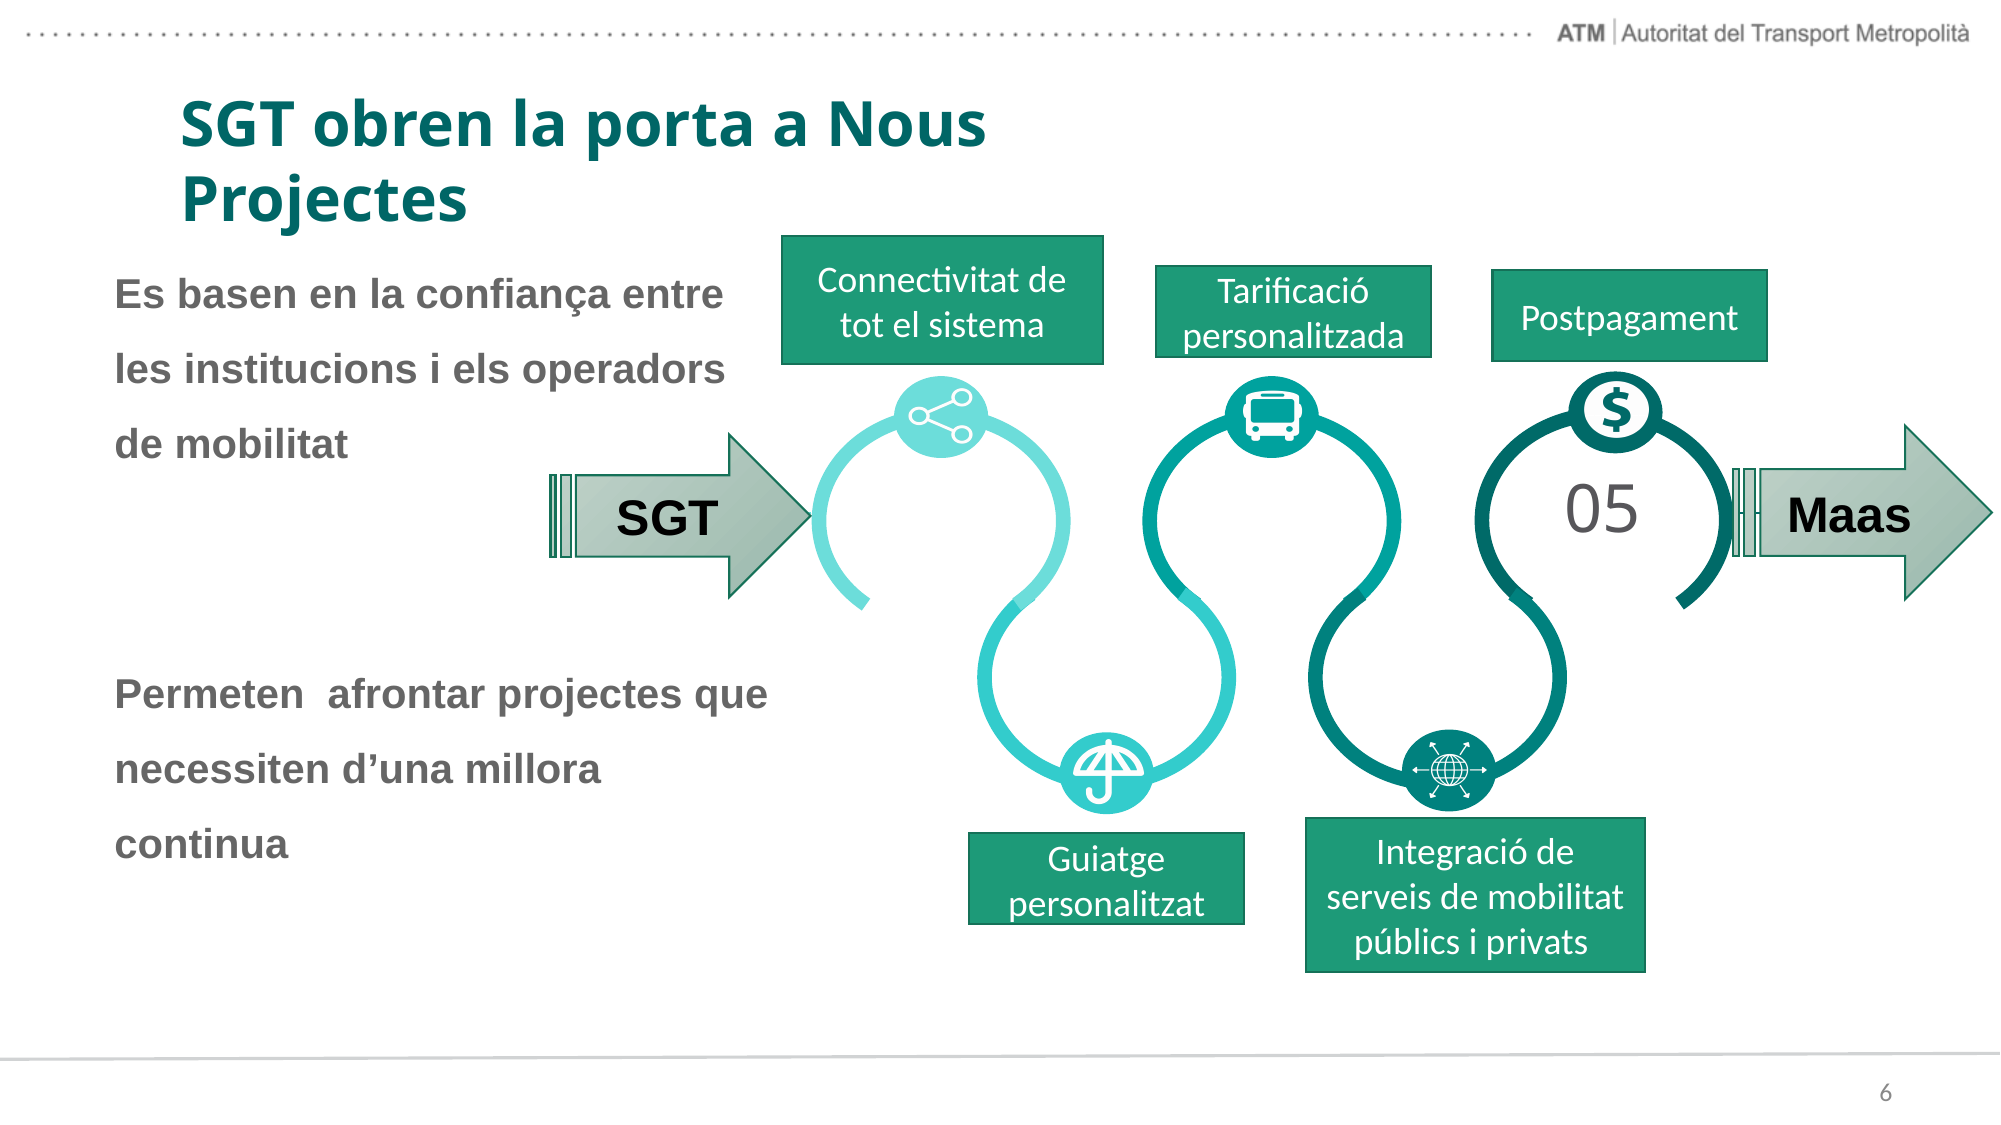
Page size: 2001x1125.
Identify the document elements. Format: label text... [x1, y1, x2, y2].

text_box Es basen en la confiança entre les institucions i els operadors de mobilitat Permeten afrontar projectes que necessiten d’una millora continua [99, 234, 788, 958]
text_box Tarificació personalitzada [1155, 265, 1432, 358]
text_box SGT [549, 474, 557, 558]
text_box Postpagament [1491, 269, 1768, 362]
text_box SGT [560, 474, 572, 558]
text_box Integració de serveis de mobilitat públics i privats [1305, 817, 1646, 973]
picture [0, 14, 1999, 63]
text_box SGT obren la porta a Nous Projectes [165, 76, 1104, 235]
text_box Maas [1778, 423, 1994, 602]
text_box Connectivitat de tot el sistema [781, 235, 1104, 365]
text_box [764, 371, 1778, 815]
text_box Guiatge personalitzat [968, 832, 1245, 925]
text_box SGT [574, 432, 764, 600]
